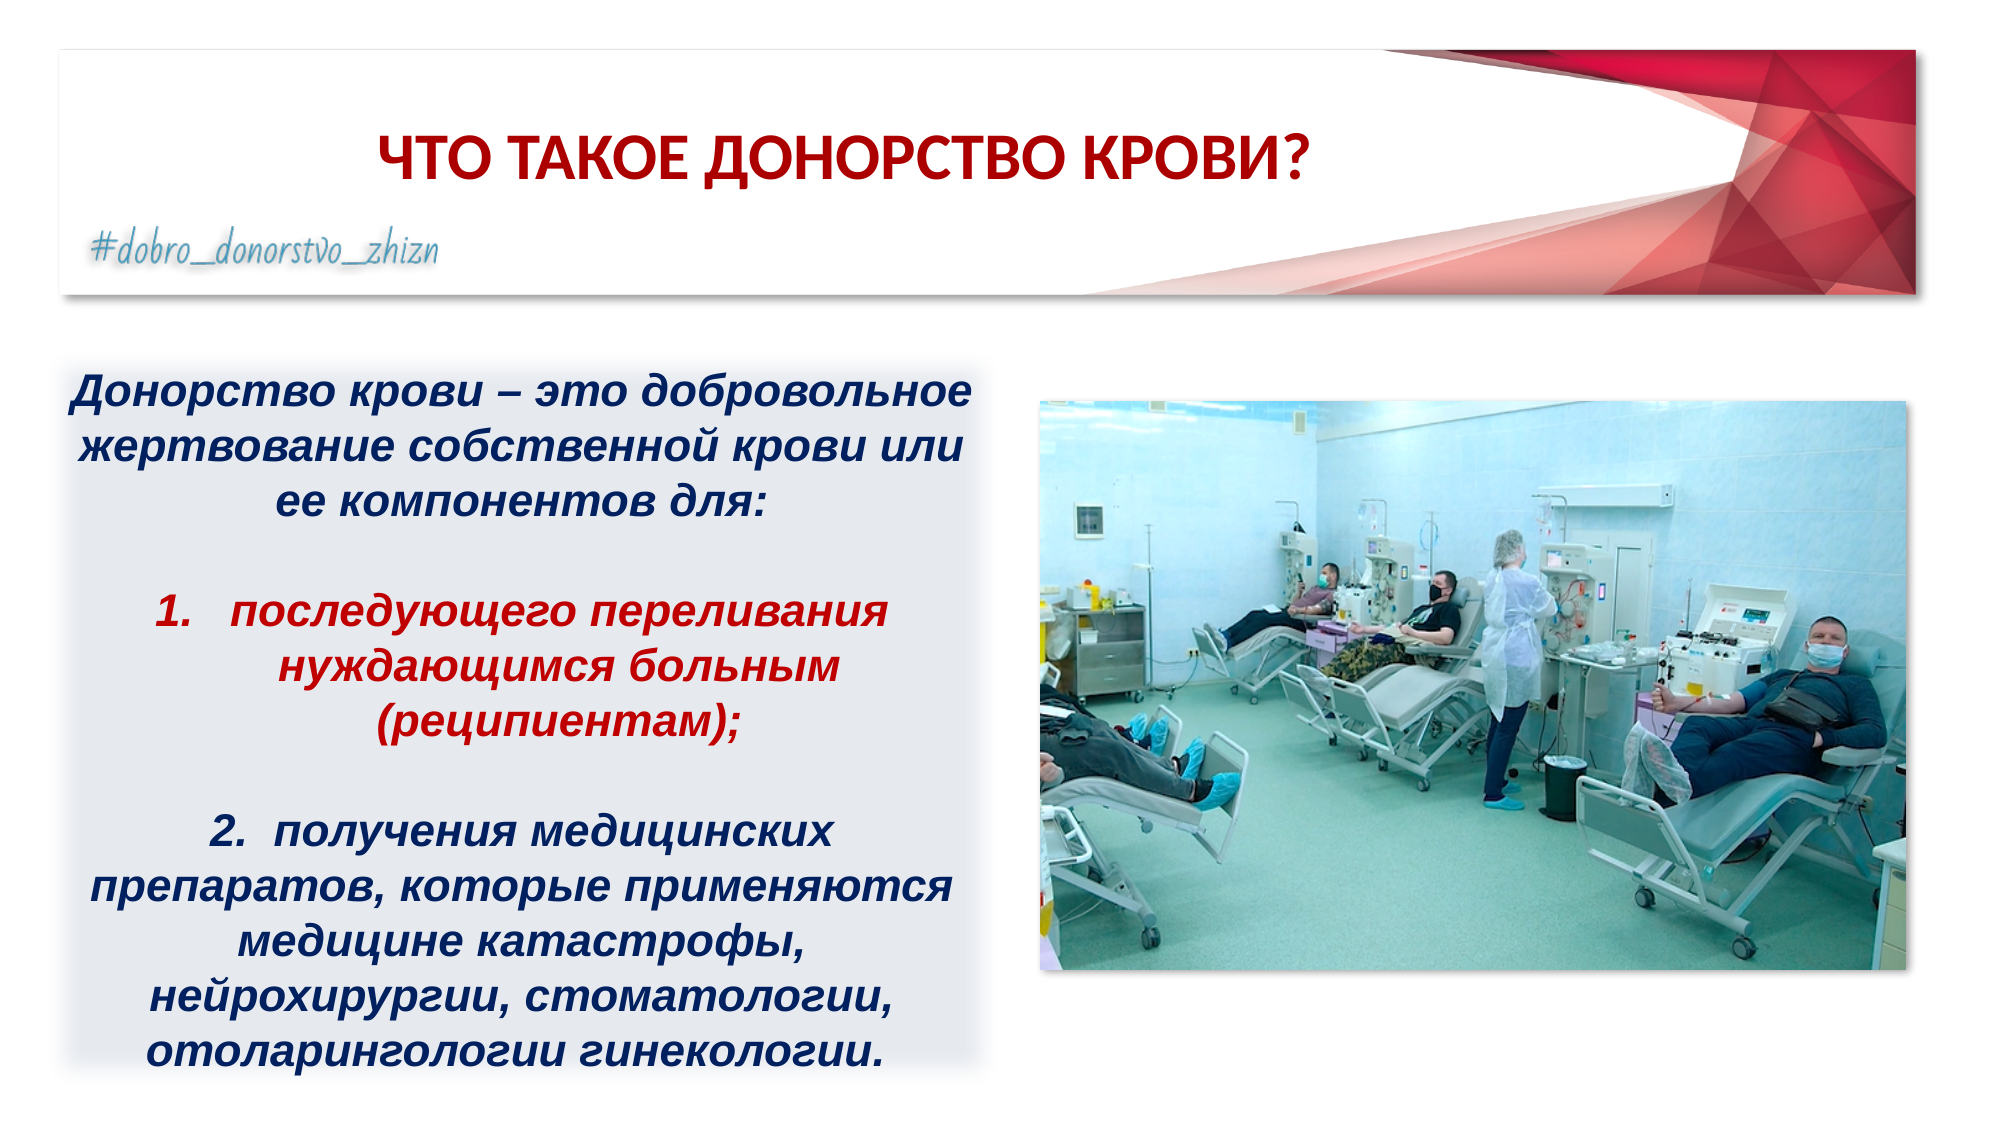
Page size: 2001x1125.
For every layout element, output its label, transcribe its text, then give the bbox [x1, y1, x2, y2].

text_box Для скорейшего и полноценного восстановления состава крови донору рекомендуется употребление продуктов, содержащих: [75, 730, 971, 1057]
text_box Донорство крови – это добровольное жертвование собственной крови или ее компонентов для: последующего переливания нуждающимся больным (реципиентам); 2. получения медицинских препаратов, которые применяются медицине катастрофы, нейрохирургии, стоматологии, отоларингологии гинекологии. [79, 730, 967, 1053]
picture [9, 37, 1956, 970]
